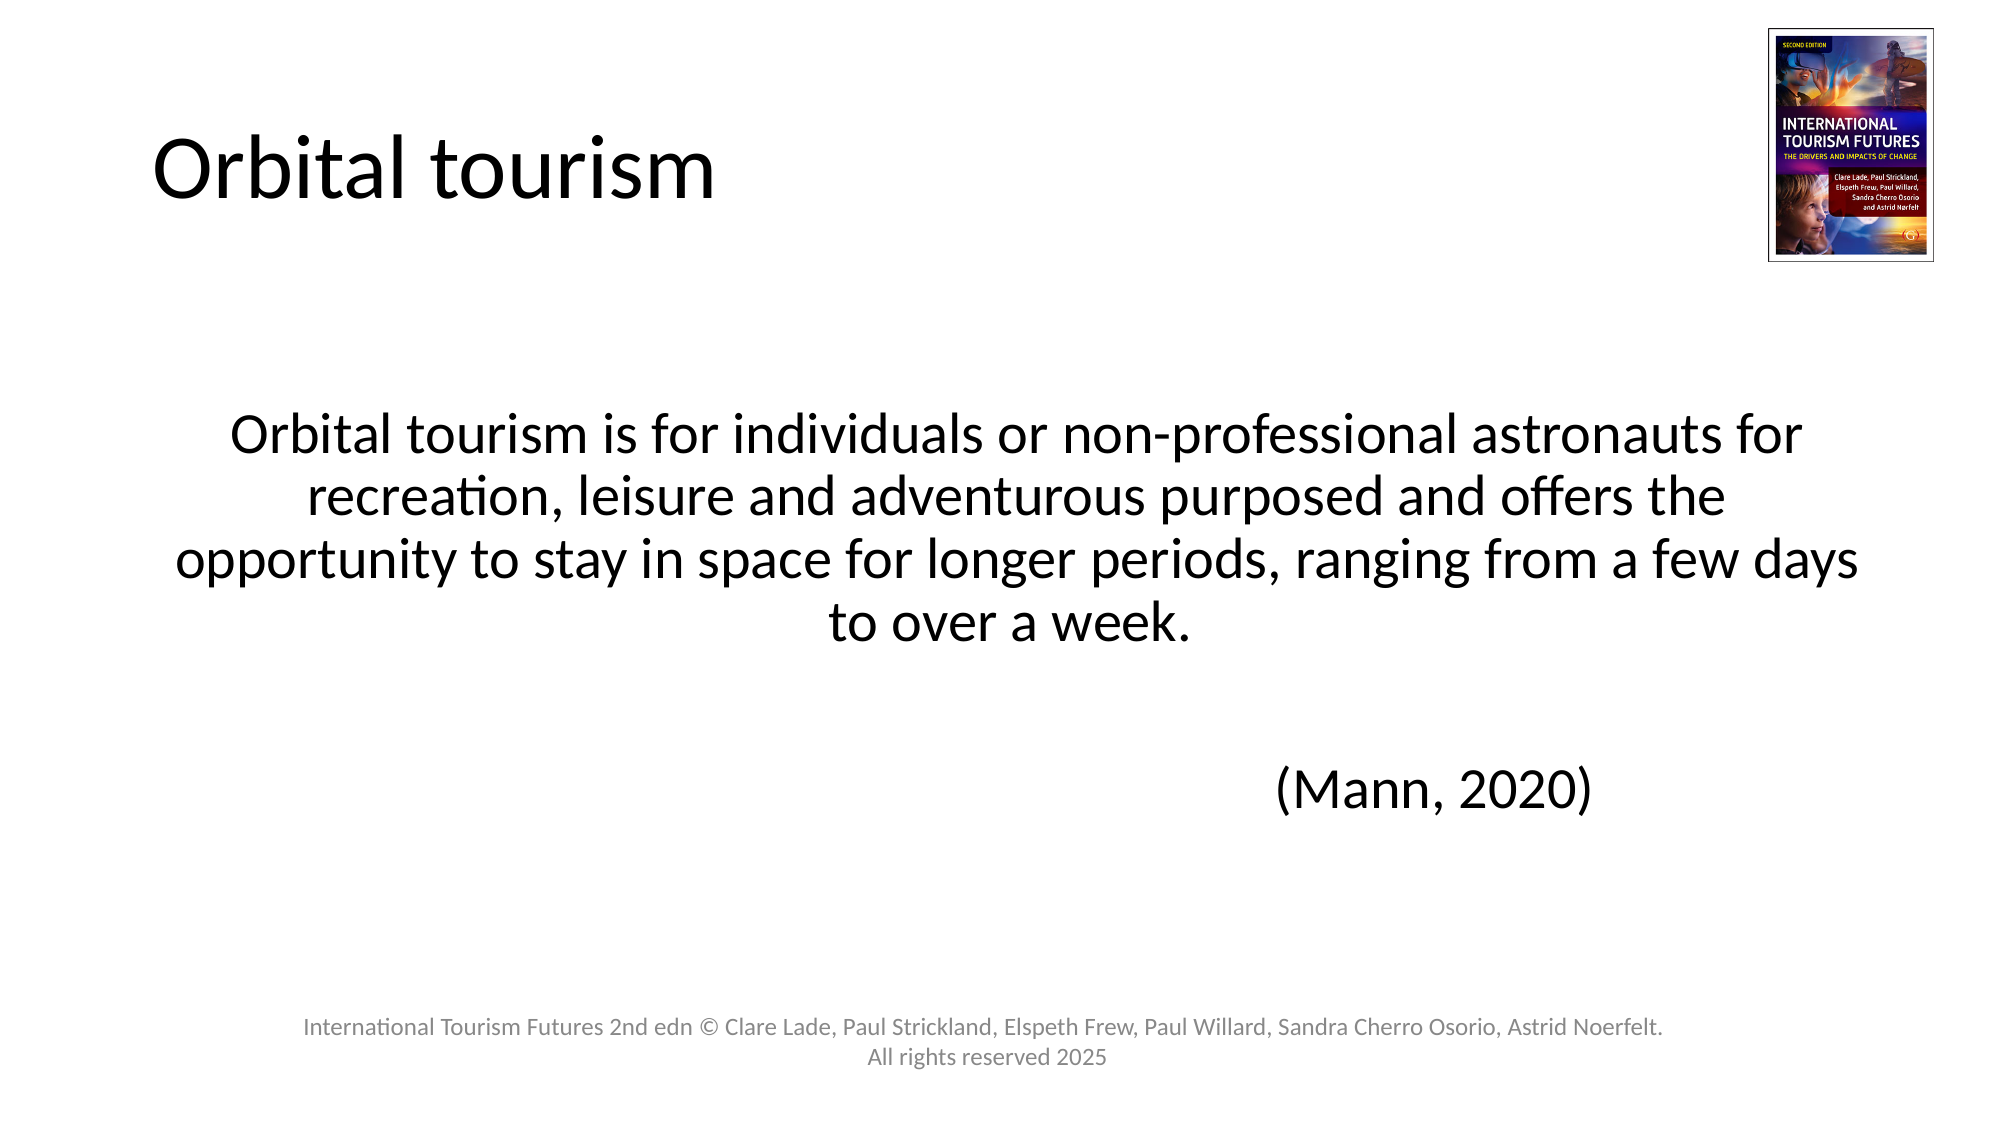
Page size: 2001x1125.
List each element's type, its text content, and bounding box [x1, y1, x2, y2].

picture [1768, 28, 1934, 262]
title Orbital tourism [137, 59, 1863, 278]
list Orbital tourism is for individuals or non-professional astronauts for recreation, leisure and adventurous purposed and offers the opportunity to stay in space for longer periods, ranging from a few days to over a week. (Mann, 2020) [154, 395, 1880, 1110]
